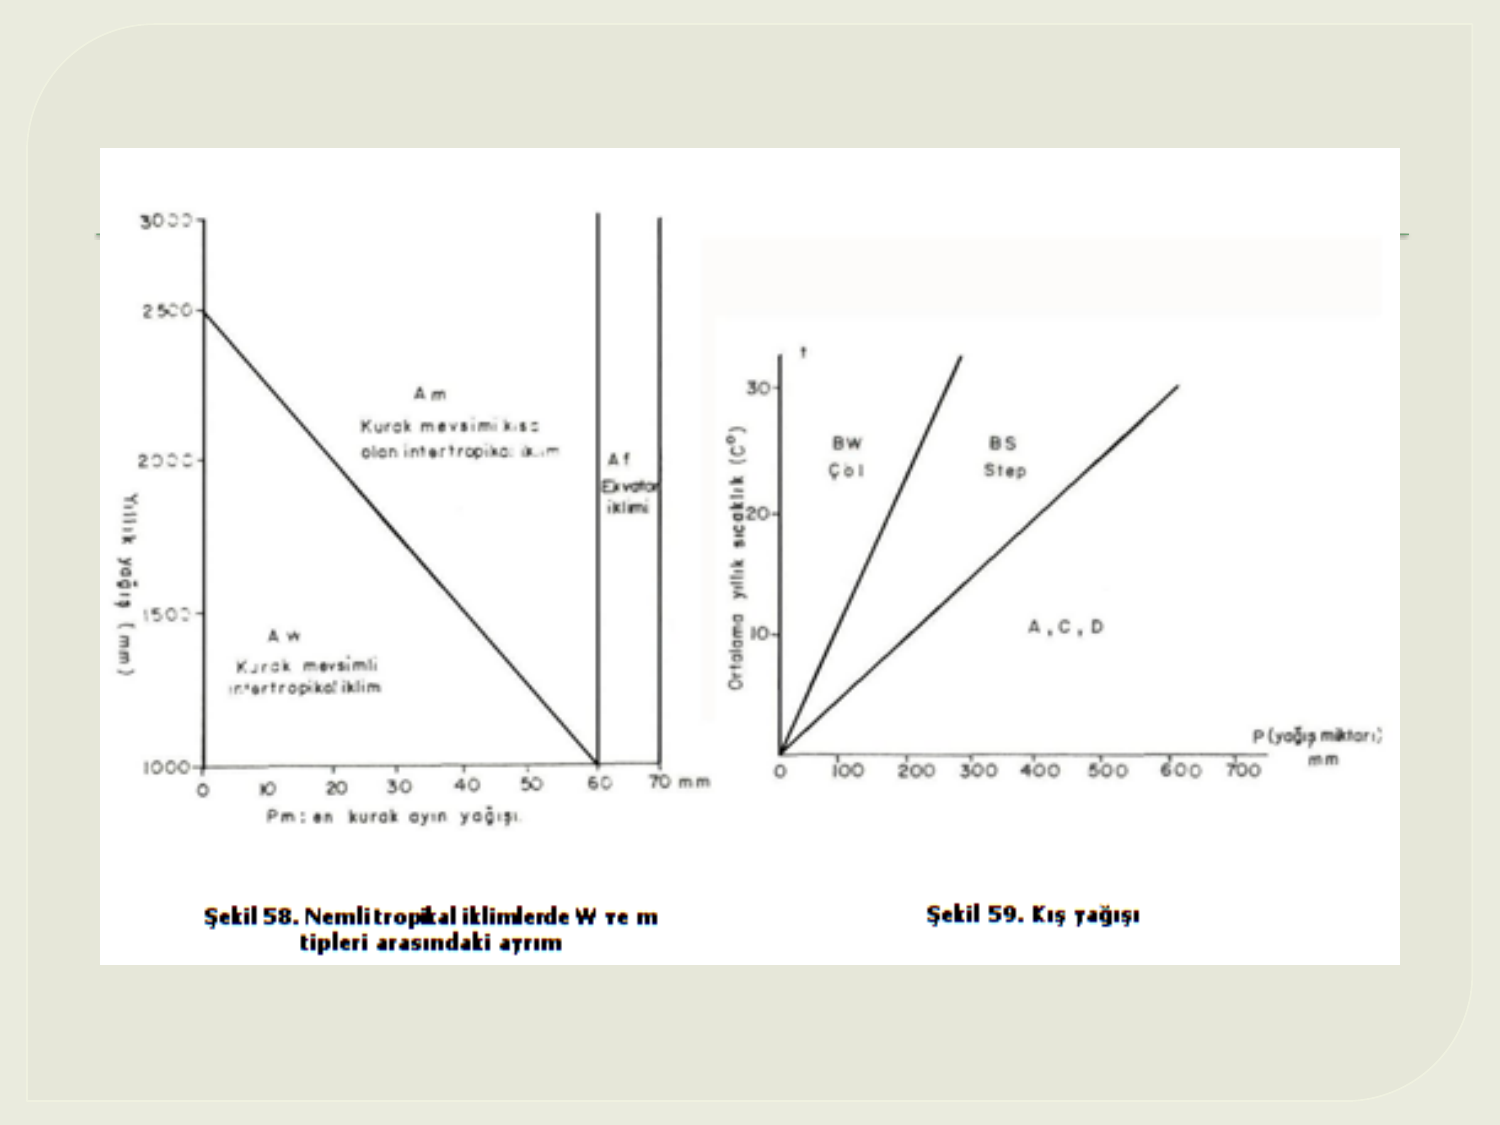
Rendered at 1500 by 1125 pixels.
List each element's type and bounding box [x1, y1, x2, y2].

list [100, 148, 1400, 965]
